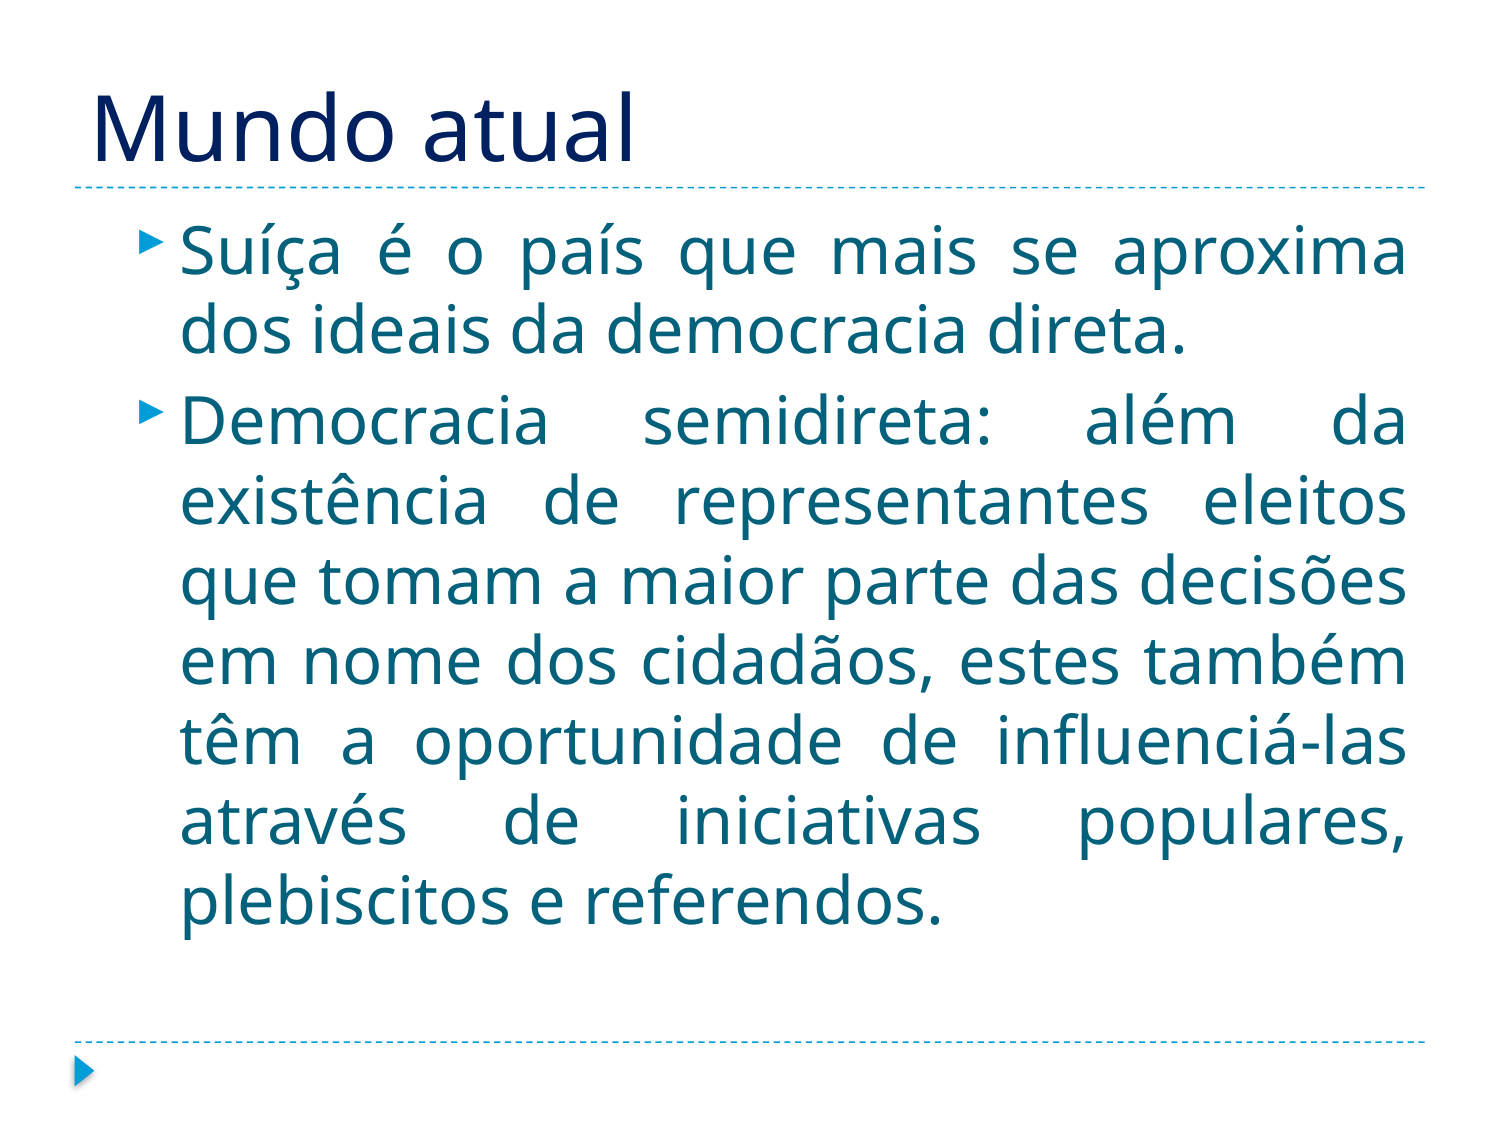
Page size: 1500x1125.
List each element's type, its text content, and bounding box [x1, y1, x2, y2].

list Suíça é o país que mais se aproxima dos ideais da democracia direta. Democracia semidireta: além da existência de representantes eleitos que tomam a maior parte das decisões em nome dos cidadãos, estes também têm a oportunidade de influenciá-las através de iniciativas populares, plebiscitos e referendos. [75, 200, 1425, 1010]
title Mundo atual [75, 24, 1425, 188]
